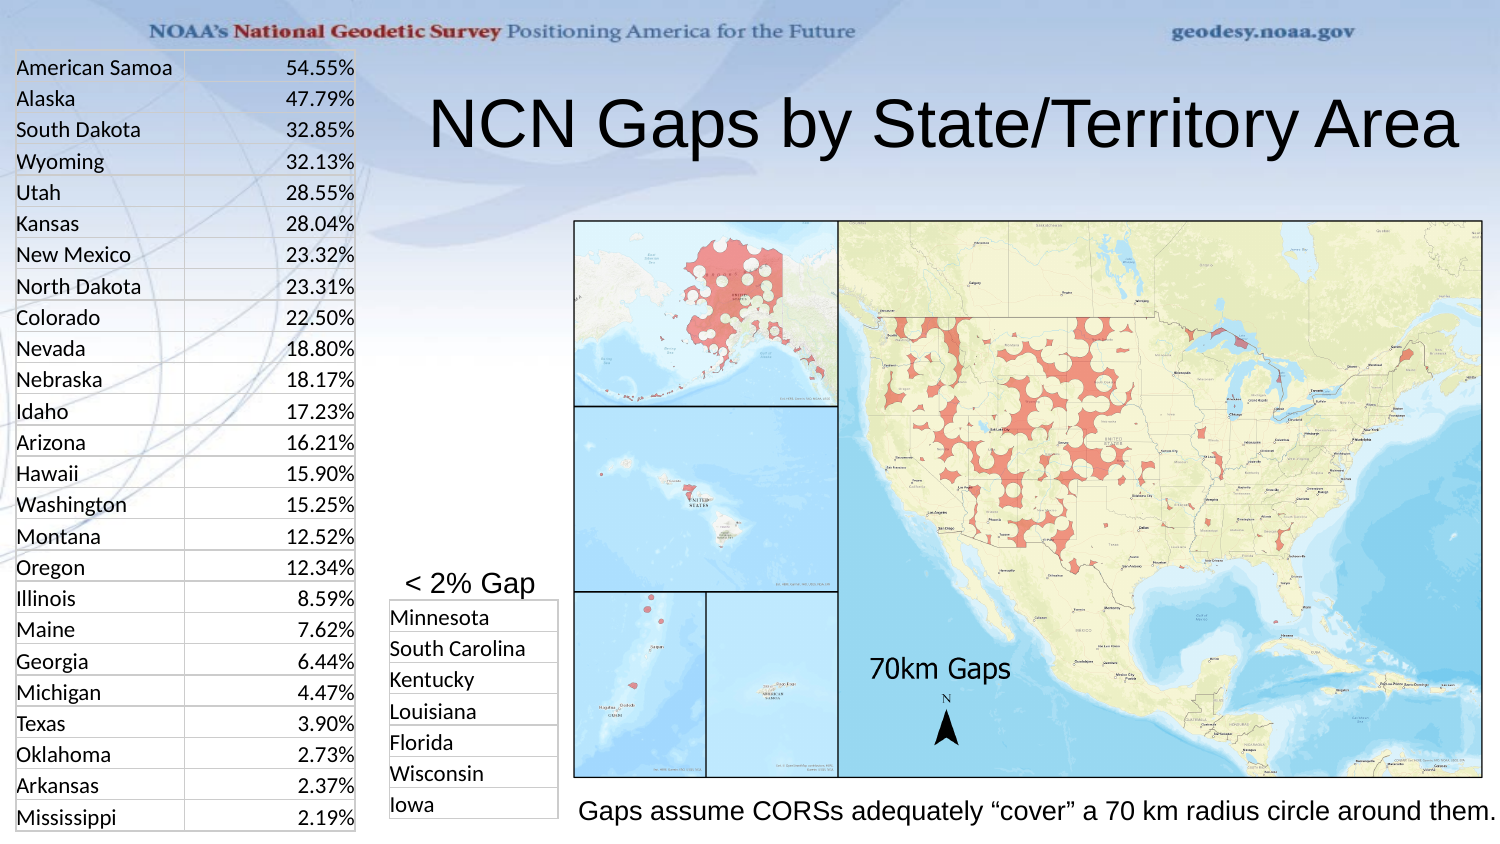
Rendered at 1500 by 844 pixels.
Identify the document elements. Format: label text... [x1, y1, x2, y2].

table_cell Arkansas [17, 769, 184, 799]
table_cell 15.90% [185, 457, 354, 487]
table_cell 32.85% [185, 113, 354, 143]
table_cell Arizona [17, 426, 184, 455]
table_cell 28.55% [185, 176, 354, 206]
table_cell Louisiana [390, 694, 557, 724]
table_cell Wisconsin [390, 757, 557, 787]
picture [0, 0, 1500, 844]
table_cell North Dakota [17, 269, 184, 299]
table_cell Oklahoma [17, 738, 184, 768]
table_cell South Dakota [17, 113, 184, 143]
table_cell Michigan [17, 676, 184, 705]
table_cell Alaska [17, 82, 184, 112]
table_cell Maine [17, 613, 184, 643]
table_cell 6.44% [185, 644, 354, 674]
table_cell 28.04% [185, 207, 354, 237]
table_cell 18.17% [185, 363, 354, 393]
table_cell 18.80% [185, 332, 354, 362]
table_cell 2.37% [185, 769, 354, 799]
table_cell 12.34% [185, 551, 354, 580]
table_cell Kansas [17, 207, 184, 237]
table_cell 8.59% [185, 582, 354, 612]
table_cell Illinois [17, 582, 184, 612]
table_cell Florida [390, 726, 557, 756]
table_cell New Mexico [17, 238, 184, 268]
table_cell 22.50% [185, 301, 354, 331]
text_box < 2% Gap [389, 549, 557, 615]
table_cell 15.25% [185, 488, 354, 518]
table_cell Wyoming [17, 144, 184, 174]
table_cell Montana [17, 519, 184, 549]
table_cell 23.31% [185, 269, 354, 299]
table_cell Hawaii [17, 457, 184, 487]
table_cell Kentucky [390, 663, 557, 693]
table_cell 7.62% [185, 613, 354, 643]
table_header American Samoa [17, 51, 184, 81]
table_header Minnesota [390, 615, 557, 631]
table_cell Iowa [390, 788, 557, 818]
table_cell 2.19% [185, 800, 354, 830]
table_cell 23.32% [185, 238, 354, 268]
table_cell 2.73% [185, 738, 354, 768]
table_cell Idaho [17, 394, 184, 424]
table_cell Oregon [17, 551, 184, 580]
table_cell 12.52% [185, 519, 354, 549]
table_cell Georgia [17, 644, 184, 674]
table_cell Texas [17, 707, 184, 737]
table_cell South Carolina [390, 632, 557, 662]
table_cell 16.21% [185, 426, 354, 455]
table_cell Utah [17, 176, 184, 206]
table_cell 17.23% [185, 394, 354, 424]
table_cell Mississippi [17, 800, 184, 830]
title NCN Gaps by State/Territory Area [389, 72, 1500, 167]
table_cell 47.79% [185, 82, 354, 112]
table_cell 4.47% [185, 676, 354, 705]
table_cell 3.90% [185, 707, 354, 737]
table_cell Colorado [17, 301, 184, 331]
table_cell Nebraska [17, 363, 184, 393]
table_cell Nevada [17, 332, 184, 362]
table_header 54.55% [185, 51, 354, 81]
text_box Gaps assume CORSs adequately “cover” a 70 km radius circle around them. [563, 778, 1500, 841]
table_cell Washington [17, 488, 184, 518]
table_cell 32.13% [185, 144, 354, 174]
